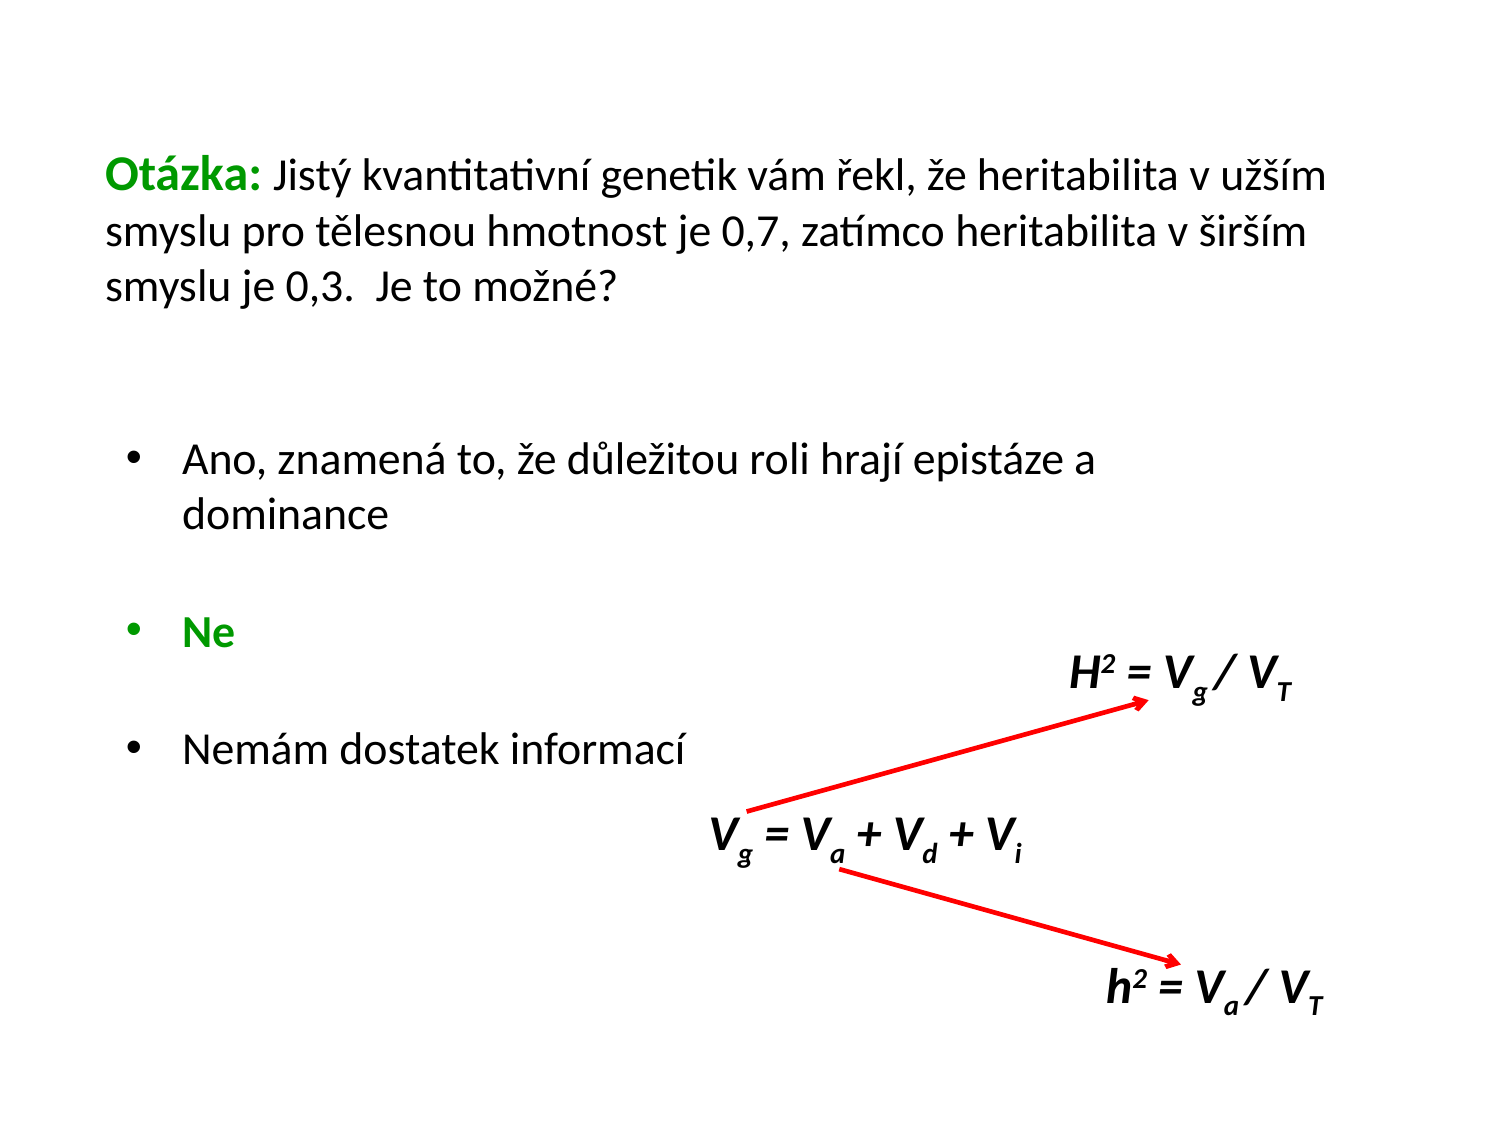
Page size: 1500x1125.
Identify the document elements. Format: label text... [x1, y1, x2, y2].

text_box Vg = Va + Vd + Vi [693, 793, 1037, 877]
text_box h2 = Va / VT [1091, 945, 1349, 1029]
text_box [746, 700, 1149, 812]
text_box H2 = Vg / VT [1054, 631, 1306, 715]
text_box Otázka: Jistý kvantitativní genetik vám řekl, že heritabilita v užším smyslu pro tělesnou hmotnost je 0,7, zatímco heritabilita v širším smyslu je 0,3. Je to možné? [90, 133, 1404, 319]
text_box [839, 869, 1181, 965]
text_box Ano, znamená to, že důležitou roli hrají epistáze a dominance Ne Nemám dostatek informací [111, 421, 1279, 782]
